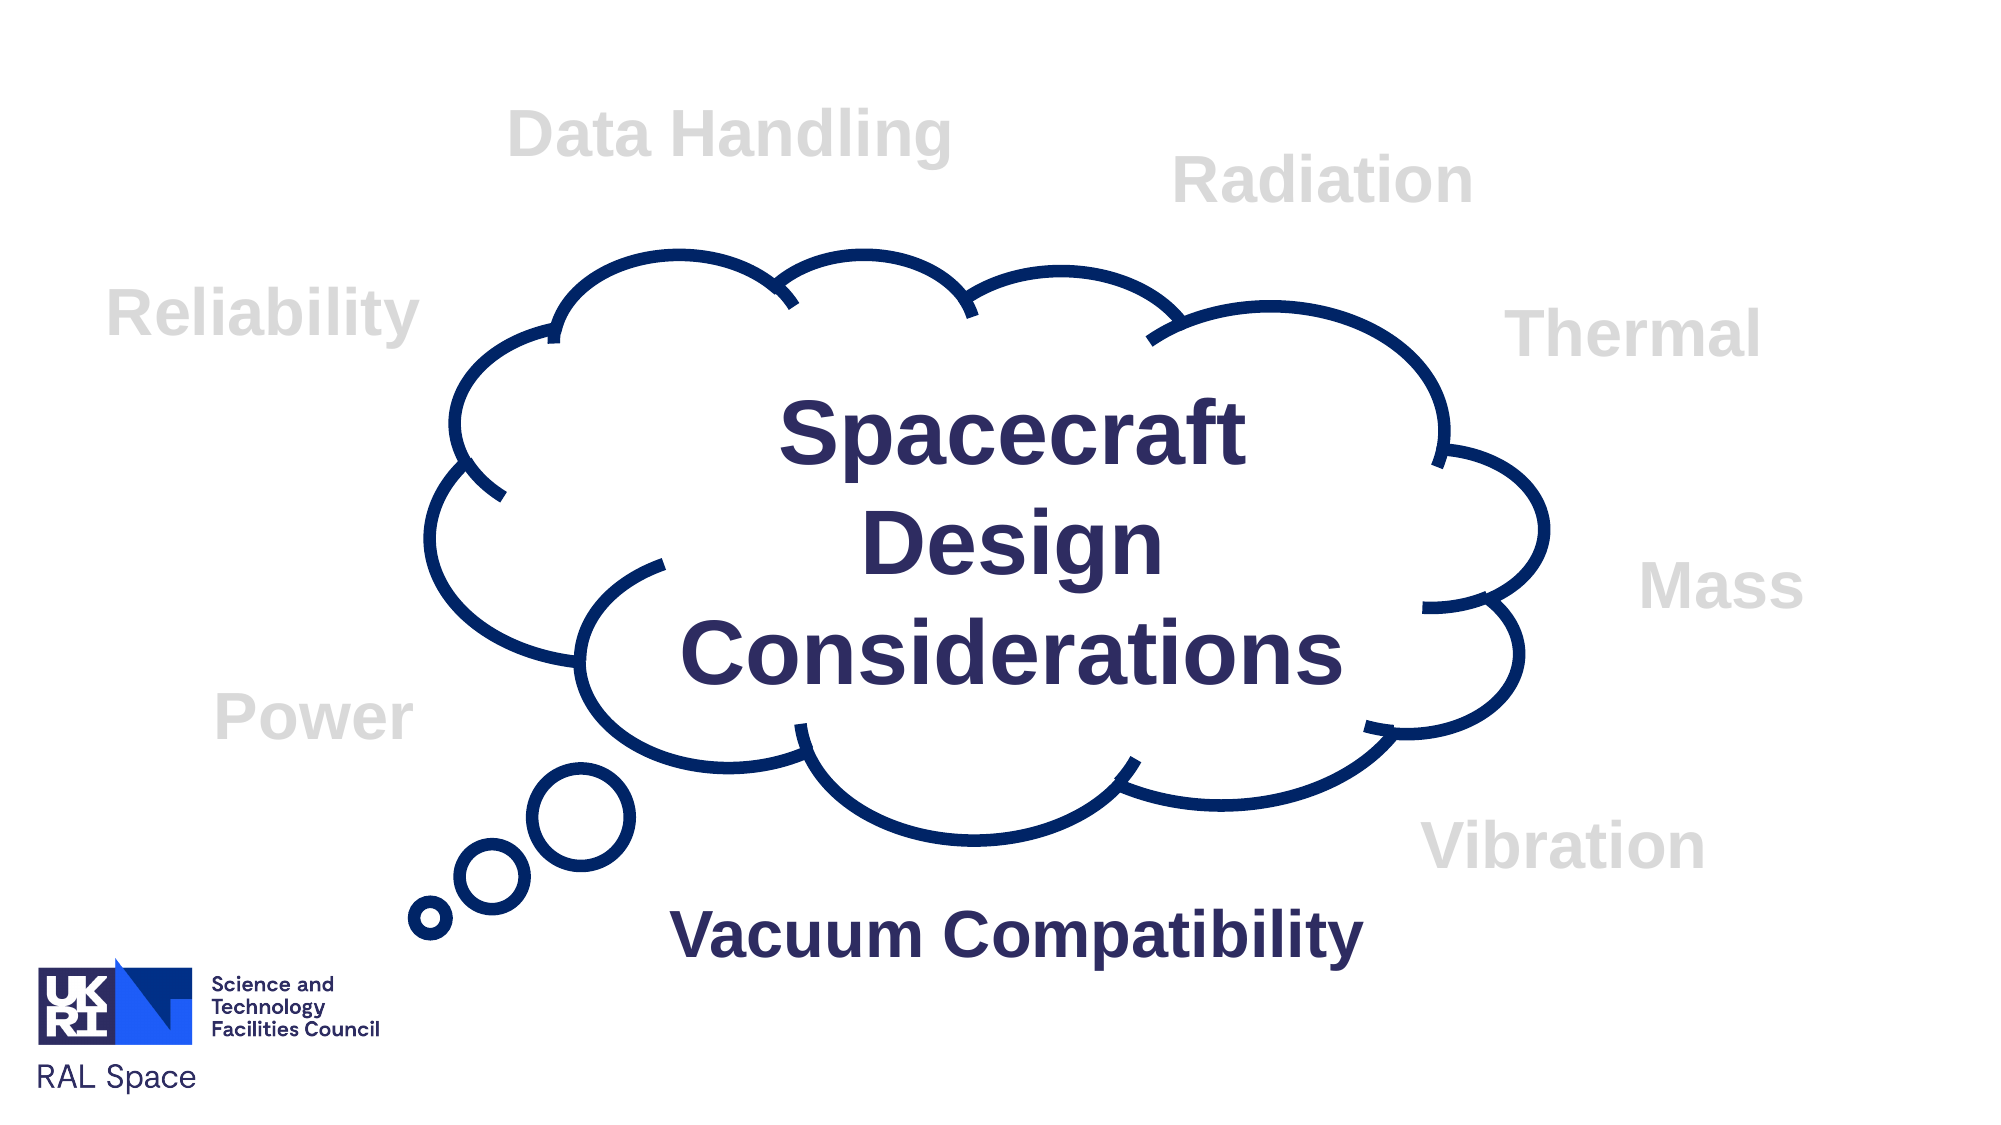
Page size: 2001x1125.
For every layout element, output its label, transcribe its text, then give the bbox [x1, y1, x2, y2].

text_box Mass [1624, 534, 1821, 630]
text_box Radiation [1157, 127, 1491, 223]
picture [15, 944, 402, 1111]
text_box Vacuum Compatibility [654, 883, 1381, 979]
text_box Thermal [1544, 281, 1779, 377]
text_box Vibration [1405, 794, 1724, 890]
text_box Reliability [90, 261, 430, 357]
text_box Data Handling [492, 82, 970, 178]
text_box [430, 252, 1544, 839]
text_box Power [199, 665, 430, 761]
